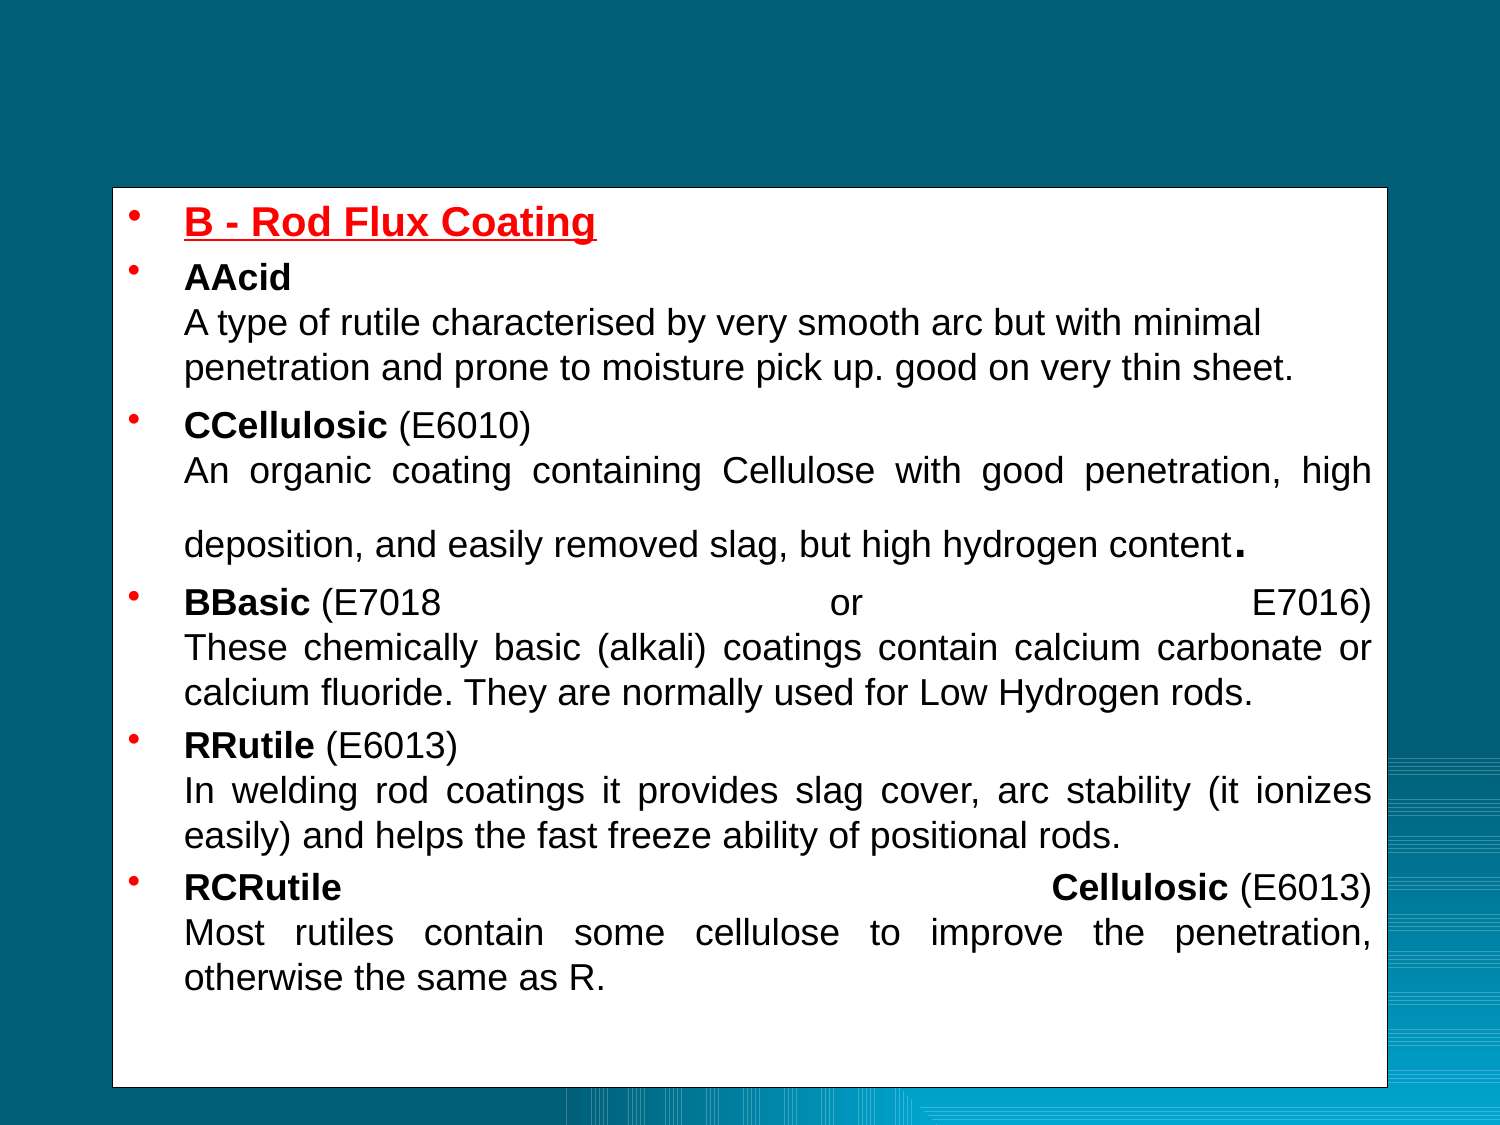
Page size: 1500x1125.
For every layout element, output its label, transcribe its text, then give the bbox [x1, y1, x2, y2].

list B - Rod Flux Coating AAcid A type of rutile characterised by very smooth arc but with minimal penetration and prone to moisture pick up. good on very thin sheet. CCellulosic (E6010) An organic coating containing Cellulose with good penetration, high deposition, and easily removed slag, but high hydrogen content. BBasic (E7018 or E7016) These chemically basic (alkali) coatings contain calcium carbonate or calcium fluoride. They are normally used for Low Hydrogen rods. RRutile (E6013) In welding rod coatings it provides slag cover, arc stability (it ionizes easily) and helps the fast freeze ability of positional rods. RCRutile Cellulosic (E6013) Most rutiles contain some cellulose to improve the penetration, otherwise the same as R. [112, 187, 1388, 1088]
